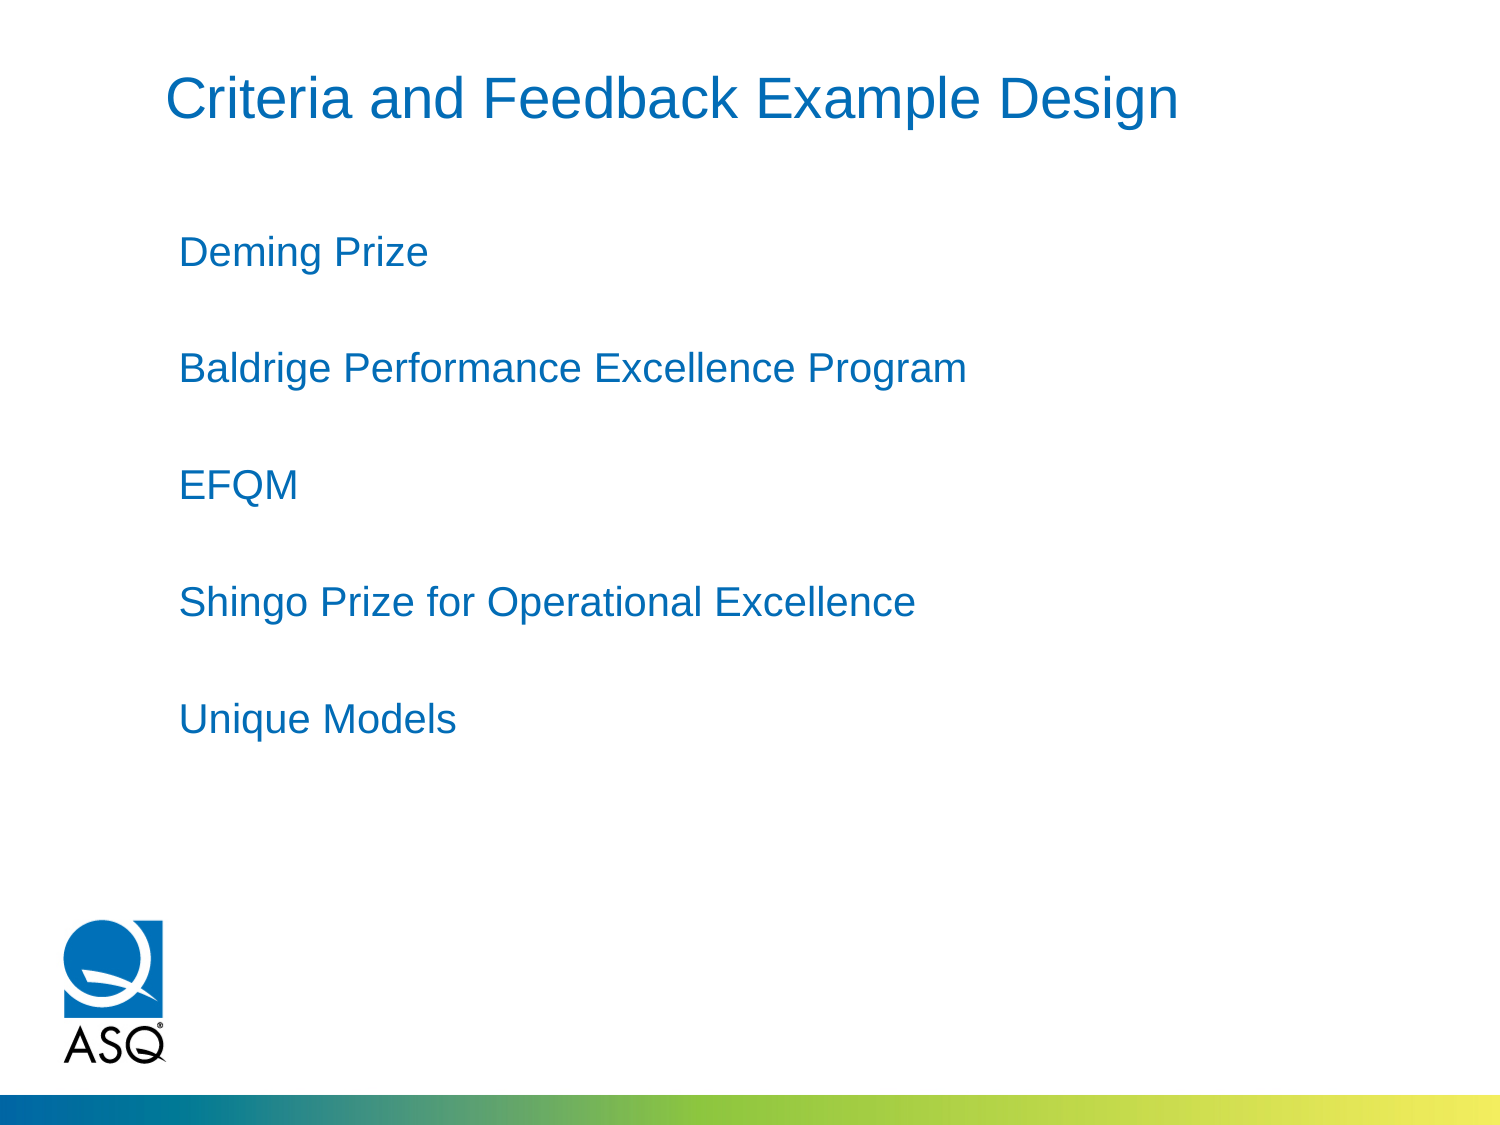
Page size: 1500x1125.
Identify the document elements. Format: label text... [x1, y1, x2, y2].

picture [0, 0, 1500, 1125]
title Criteria and Feedback Example Design [150, 52, 1410, 176]
list Deming Prize Baldrige Performance Excellence Program EFQM Shingo Prize for Operational Excellence Unique Models [163, 158, 1380, 1019]
